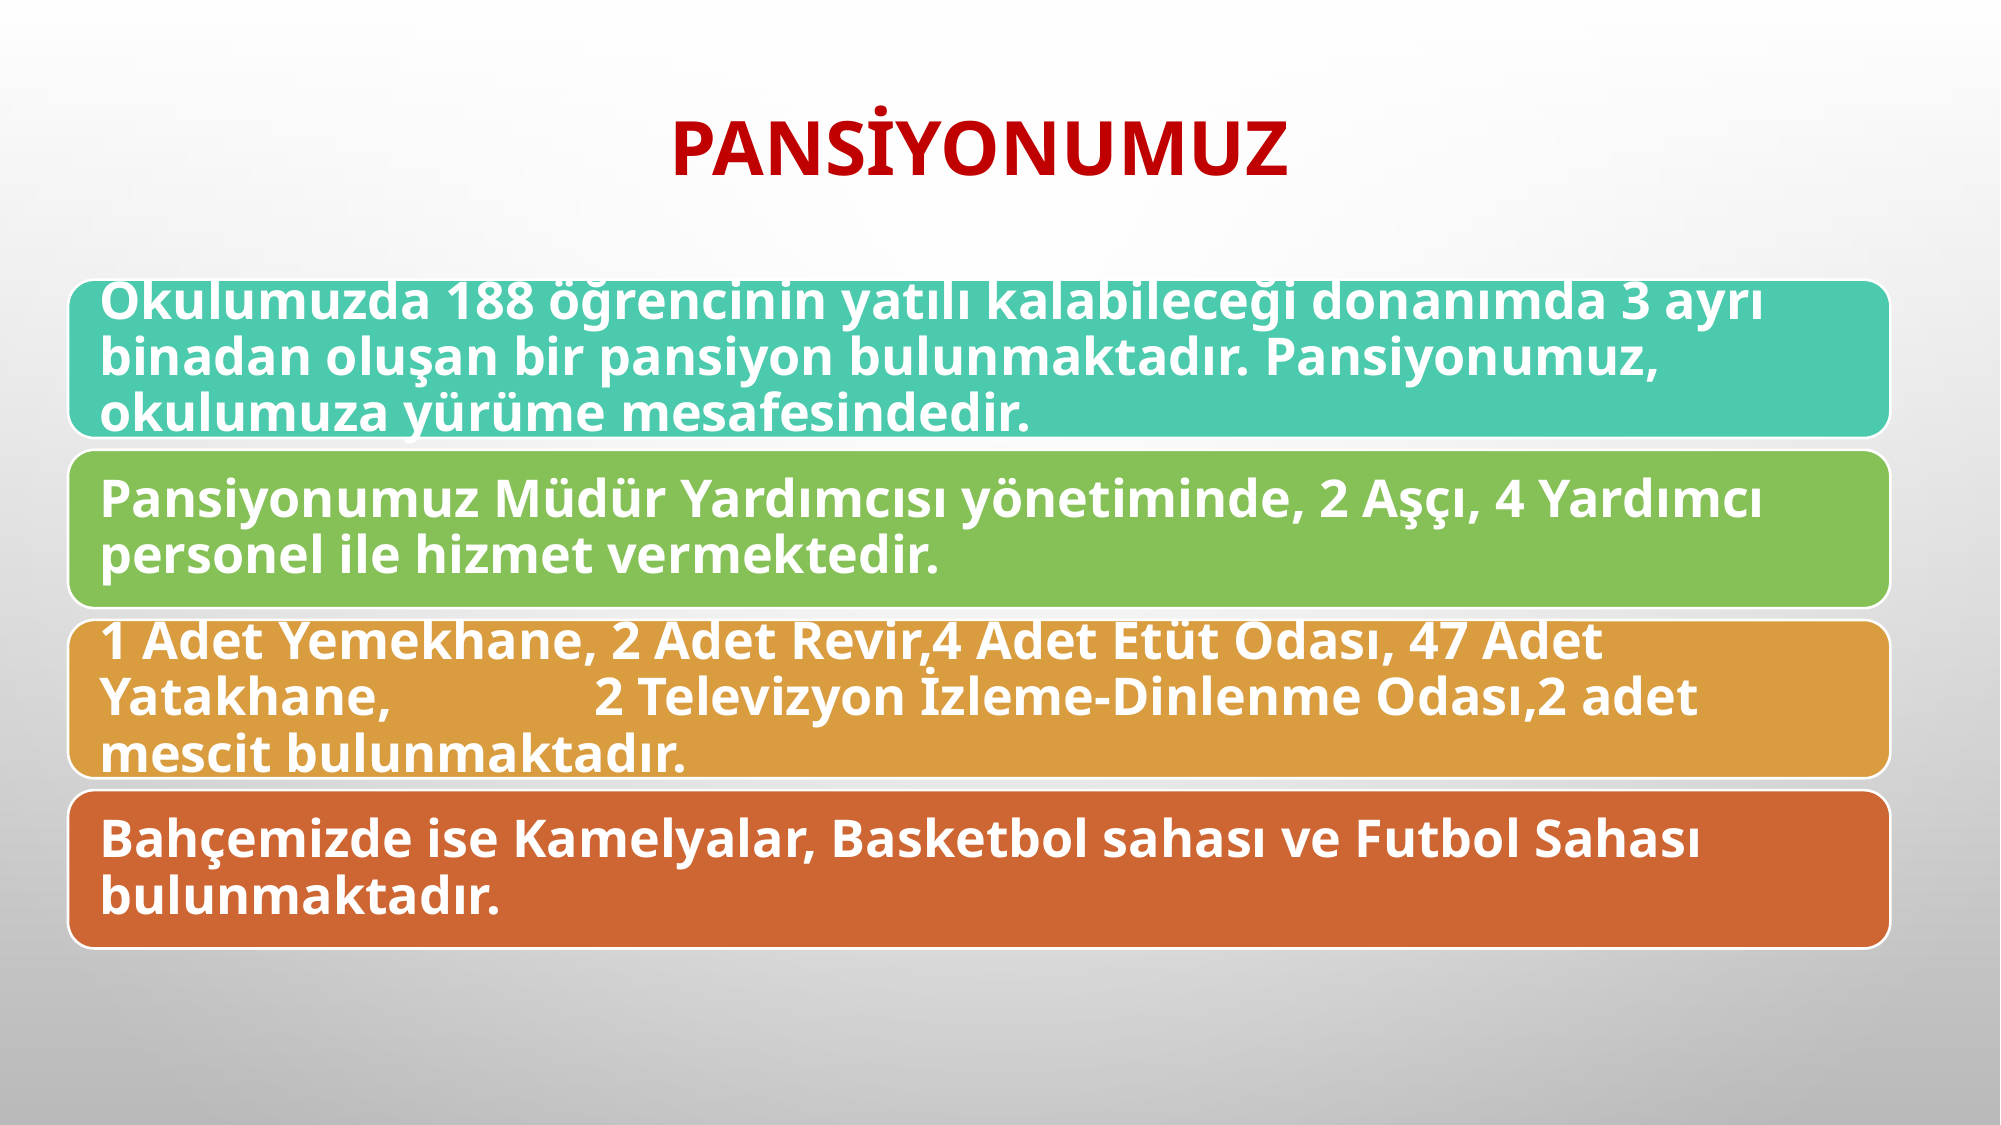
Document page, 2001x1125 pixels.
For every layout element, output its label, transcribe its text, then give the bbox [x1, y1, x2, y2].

title PANSİYONUMUZ [129, 20, 1830, 149]
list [67, 151, 1891, 1077]
picture [0, 0, 2000, 1125]
